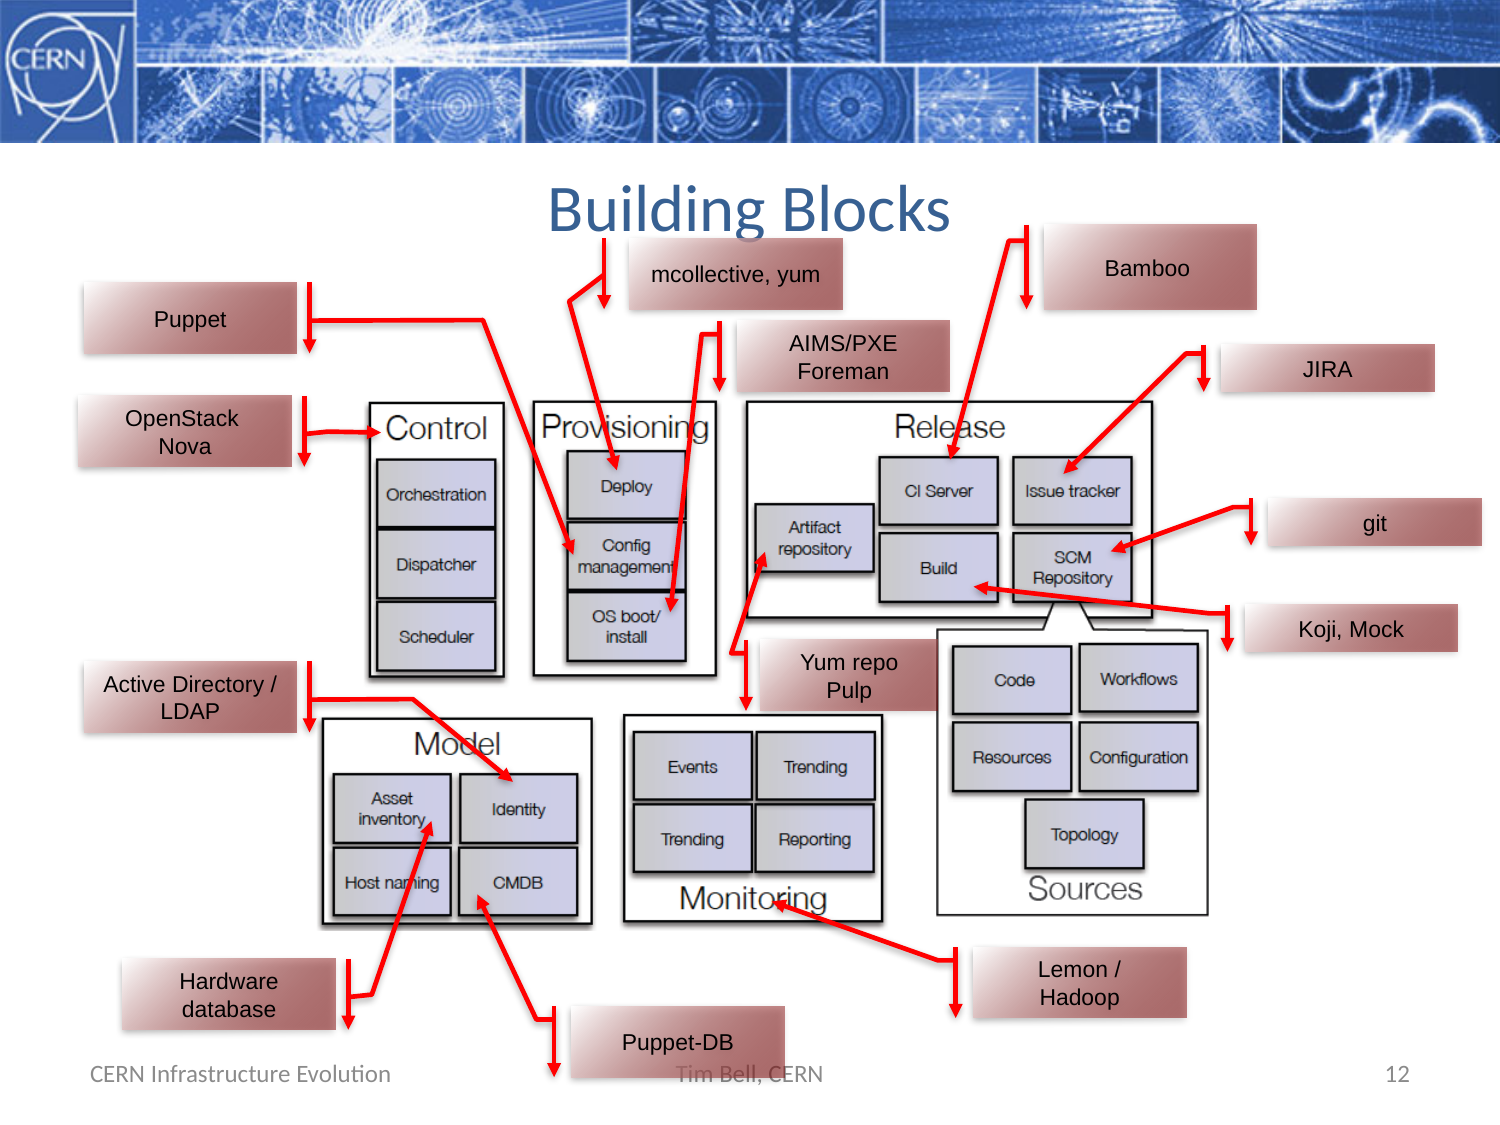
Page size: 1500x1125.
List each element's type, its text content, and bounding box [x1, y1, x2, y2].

text_box Lemon / Hadoop [878, 940, 962, 1018]
text_box JIRA [1147, 344, 1210, 390]
text_box Koji, Mock [1227, 604, 1234, 652]
text_box Hardware database [123, 959, 335, 1030]
text_box AIMS/PXE Foreman [694, 321, 726, 390]
text_box Koji, Mock [1245, 605, 1458, 652]
slide_number CERN Infrastructure Evolution [75, 1042, 425, 1103]
title Building Blocks [74, 152, 1426, 259]
text_box Lemon / Hadoop [973, 947, 1186, 1018]
text_box git [1269, 498, 1481, 545]
picture [311, 391, 1222, 932]
footer Tim Bell, CERN [512, 1042, 988, 1103]
text_box mcollective, yum [630, 238, 842, 309]
picture [0, 0, 1500, 143]
text_box Bamboo [1044, 225, 1257, 309]
text_box Puppet-DB [498, 940, 561, 1078]
text_box Puppet [84, 282, 297, 353]
text_box mcollective, yum [568, 238, 611, 390]
text_box OpenStack Nova [298, 395, 306, 467]
text_box OpenStack Nova [79, 396, 291, 467]
text_box Bamboo [967, 224, 1033, 390]
text_box Active Directory / LDAP [84, 661, 297, 732]
text_box AIMS/PXE Foreman [737, 321, 950, 390]
text_box Hardware database [342, 940, 392, 1030]
text_box Puppet [303, 282, 511, 390]
text_box Puppet-DB [572, 1006, 784, 1077]
text_box git [1227, 498, 1258, 546]
slide_number 12 [1074, 1042, 1425, 1103]
text_box JIRA [1221, 345, 1434, 392]
